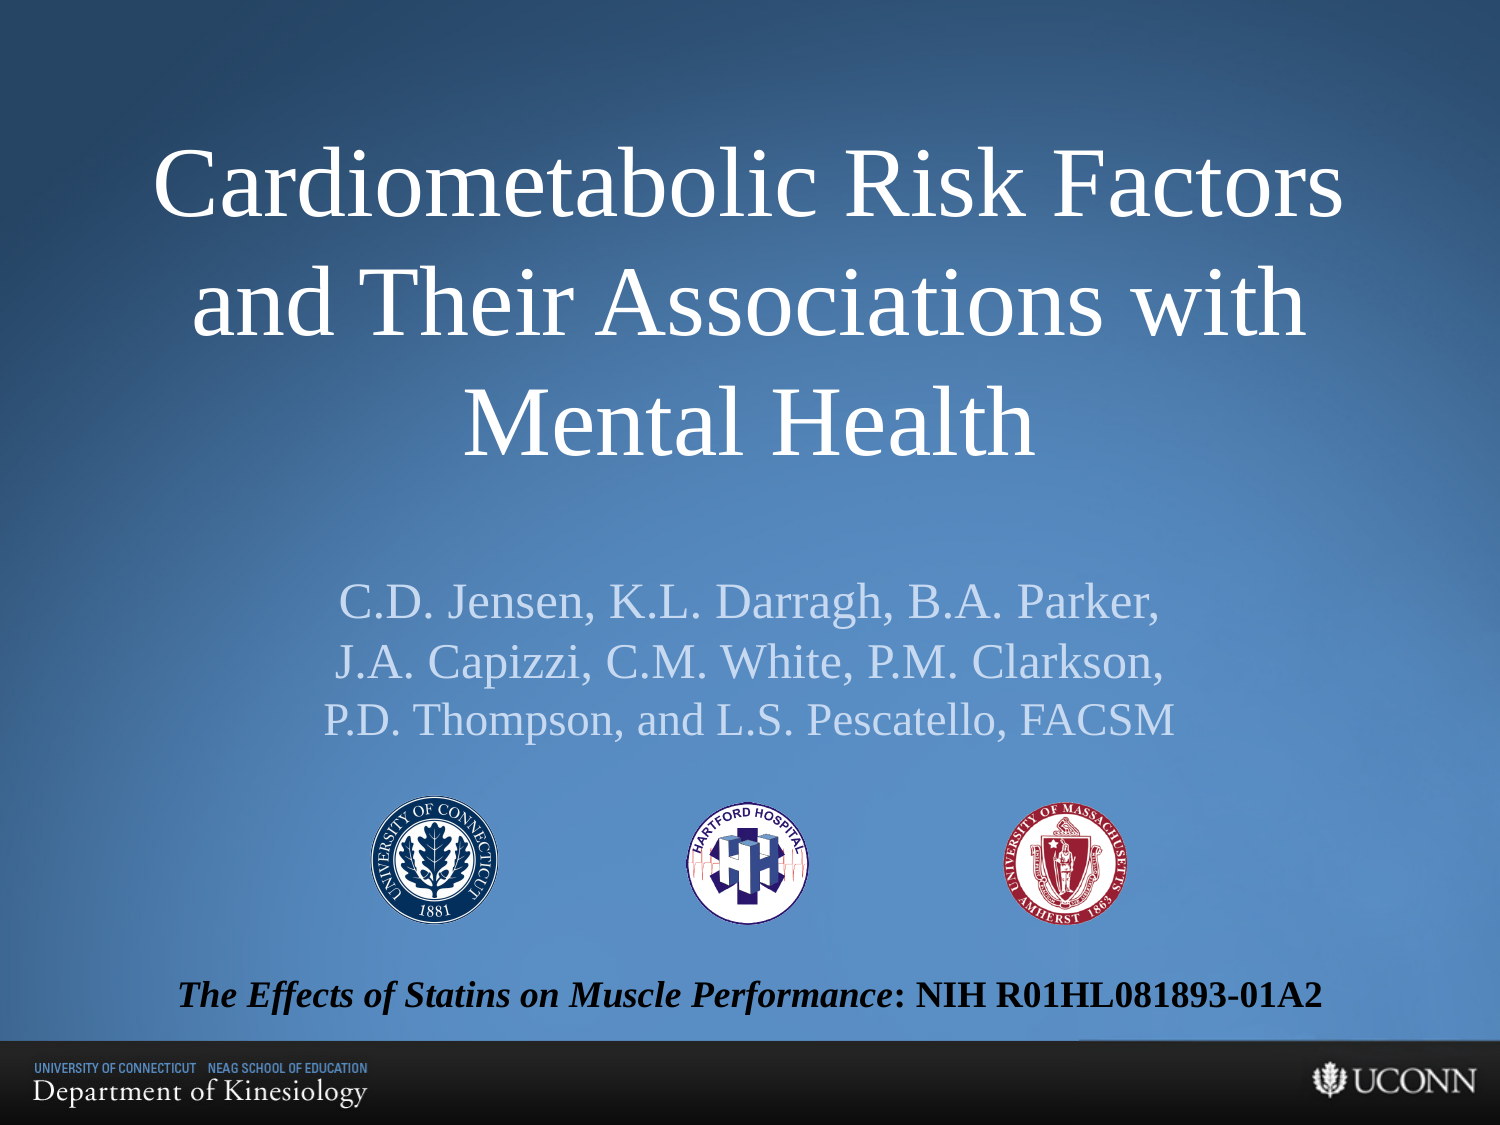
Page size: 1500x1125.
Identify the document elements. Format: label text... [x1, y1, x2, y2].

picture [370, 795, 499, 925]
text_box C.D. Jensen, K.L. Darragh, B.A. Parker, J.A. Capizzi, C.M. White, P.M. Clarkson, P.D. Thompson, and L.S. Pescatello, FACSM The Effects of Statins on Muscle Performance: NIH R01HL081893-01A2 [0, 560, 1074, 1023]
picture [0, 0, 1500, 1125]
picture [685, 801, 809, 925]
text_box Cardiometabolic Risk Factors and Their Associations with Mental Health [0, 108, 1074, 484]
